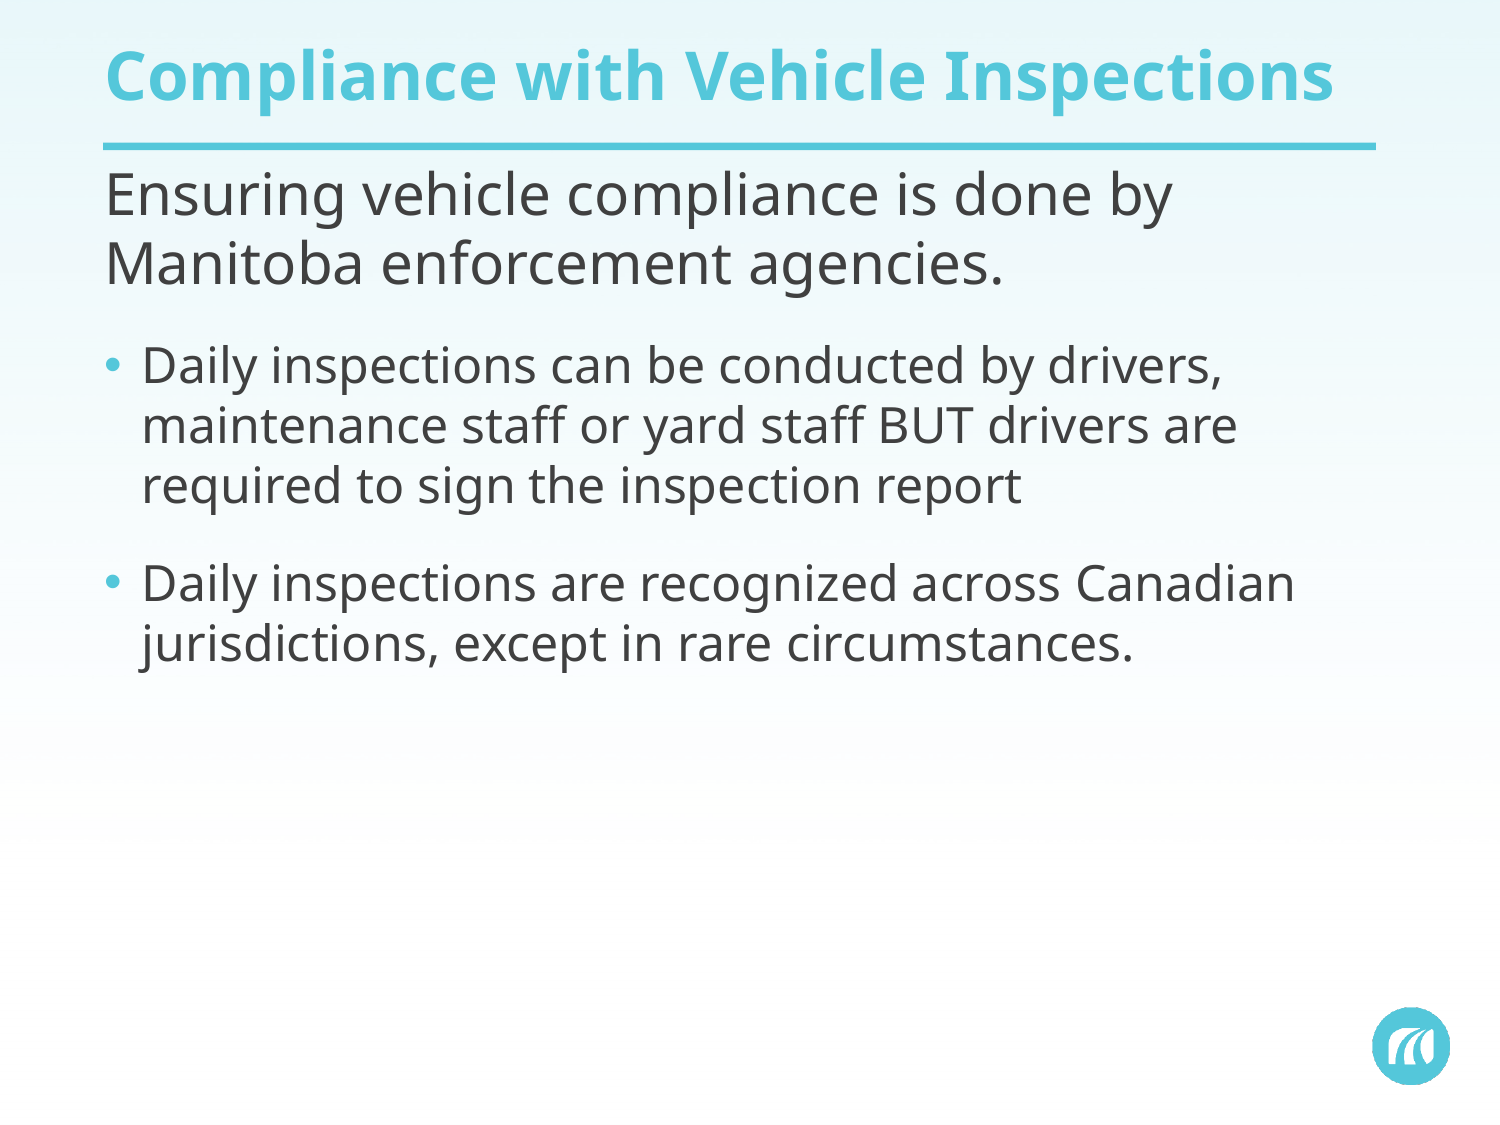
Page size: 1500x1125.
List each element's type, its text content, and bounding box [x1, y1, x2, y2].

list Ensuring vehicle compliance is done by Manitoba enforcement agencies. Daily inspections can be conducted by drivers, maintenance staff or yard staff BUT drivers are required to sign the inspection report Daily inspections are recognized across Canadian jurisdictions, except in rare circumstances. [89, 149, 1416, 1125]
picture [1416, 1005, 1452, 1087]
title Compliance with Vehicle Inspections [89, 4, 1384, 149]
